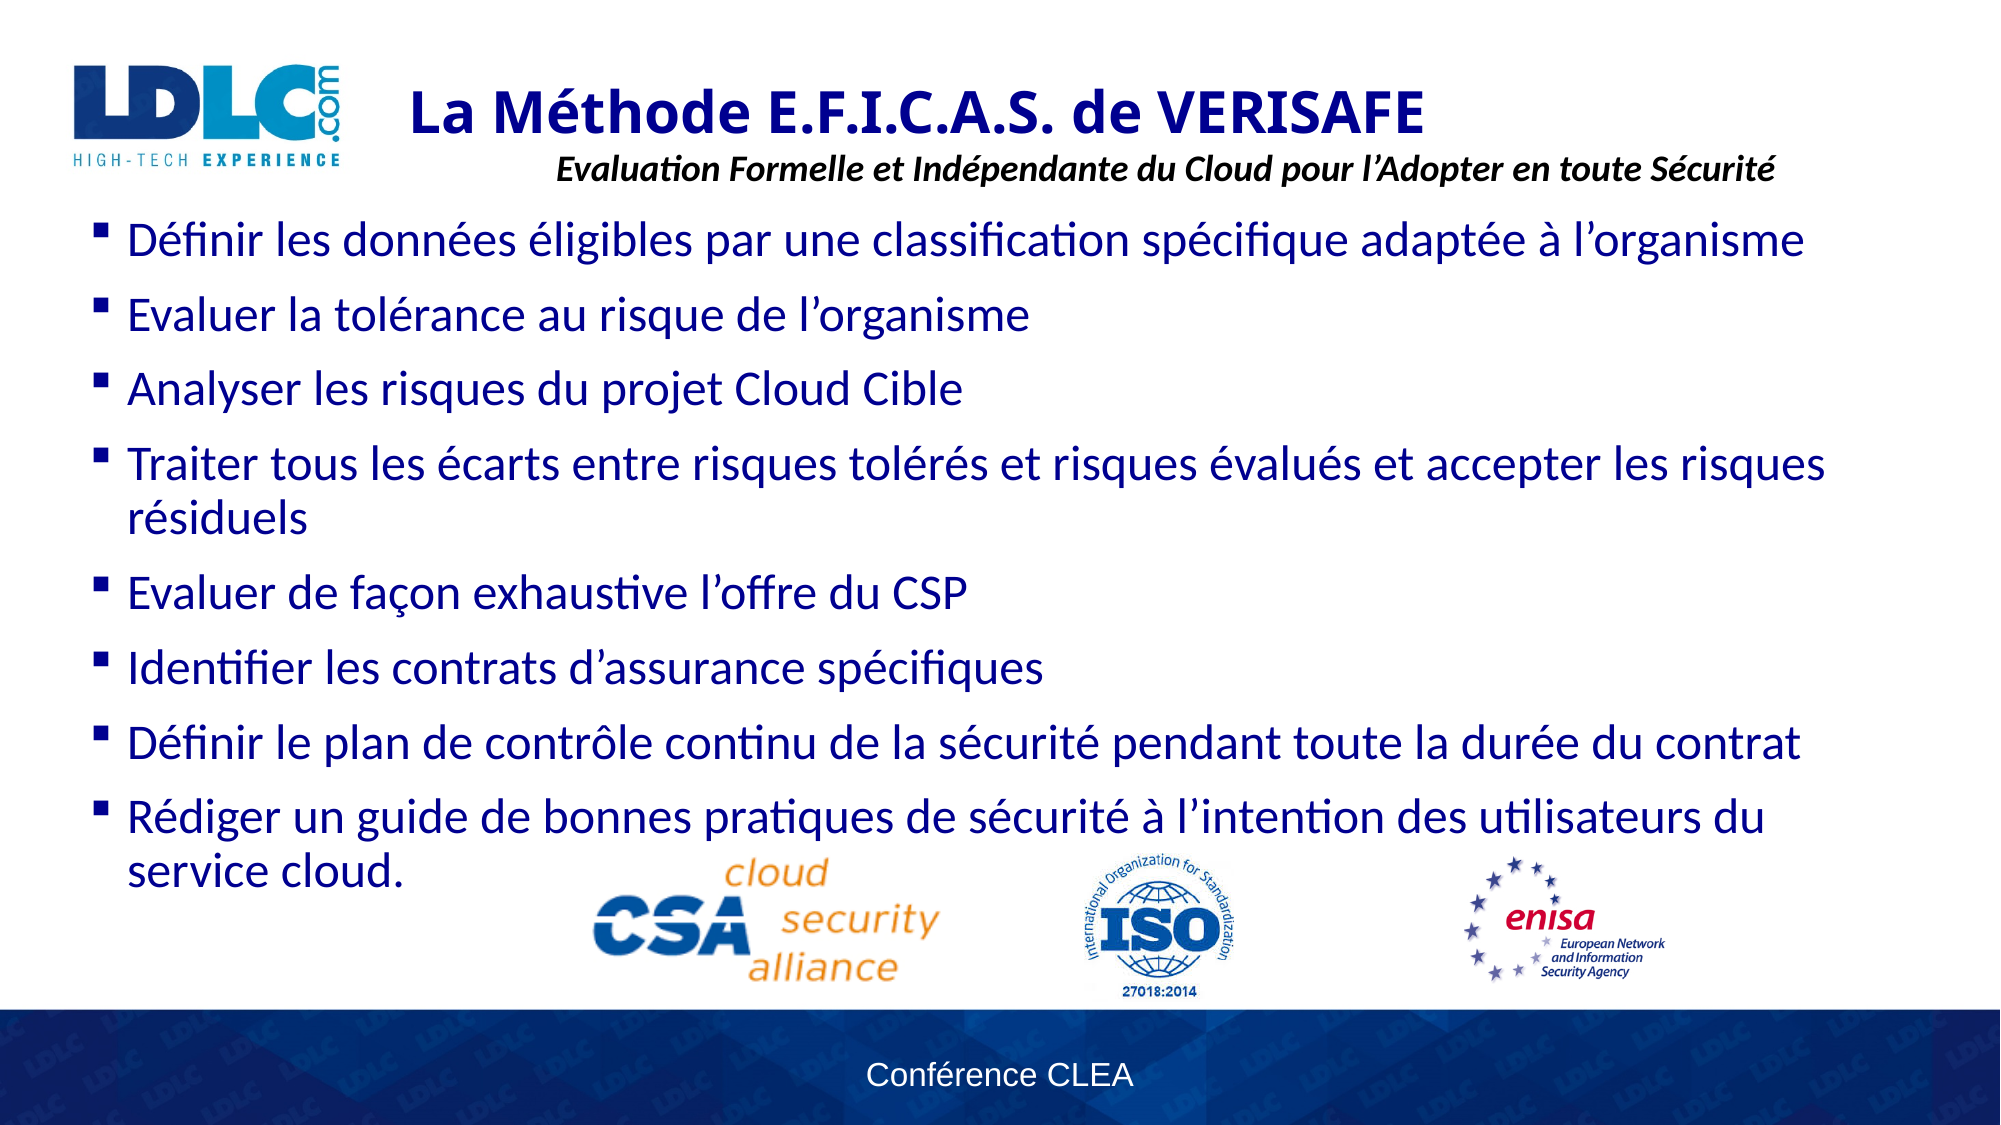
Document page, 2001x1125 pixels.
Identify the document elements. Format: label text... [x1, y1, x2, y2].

footer Conférence CLEA [662, 1042, 1338, 1103]
list Définir les données éligibles par une classification spécifique adaptée à l’organisme Evaluer la tolérance au risque de l’organisme Analyser les risques du projet Cloud Cible Traiter tous les écarts entre risques tolérés et risques évalués et accepter les risques résiduels Evaluer de façon exhaustive l’offre du CSP Identifier les contrats d’assurance spécifiques Définir le plan de contrôle continu de la sécurité pendant toute la durée du contrat Rédiger un guide de bonnes pratiques de sécurité à l’intention des utilisateurs du service cloud. [74, 205, 1925, 920]
picture [0, 0, 2000, 1125]
title La Méthode E.F.I.C.A.S. de VERISAFE [393, 62, 1925, 168]
text_box Evaluation Formelle et Indépendante du Cloud pour l’Adopter en toute Sécurité [541, 136, 1793, 197]
